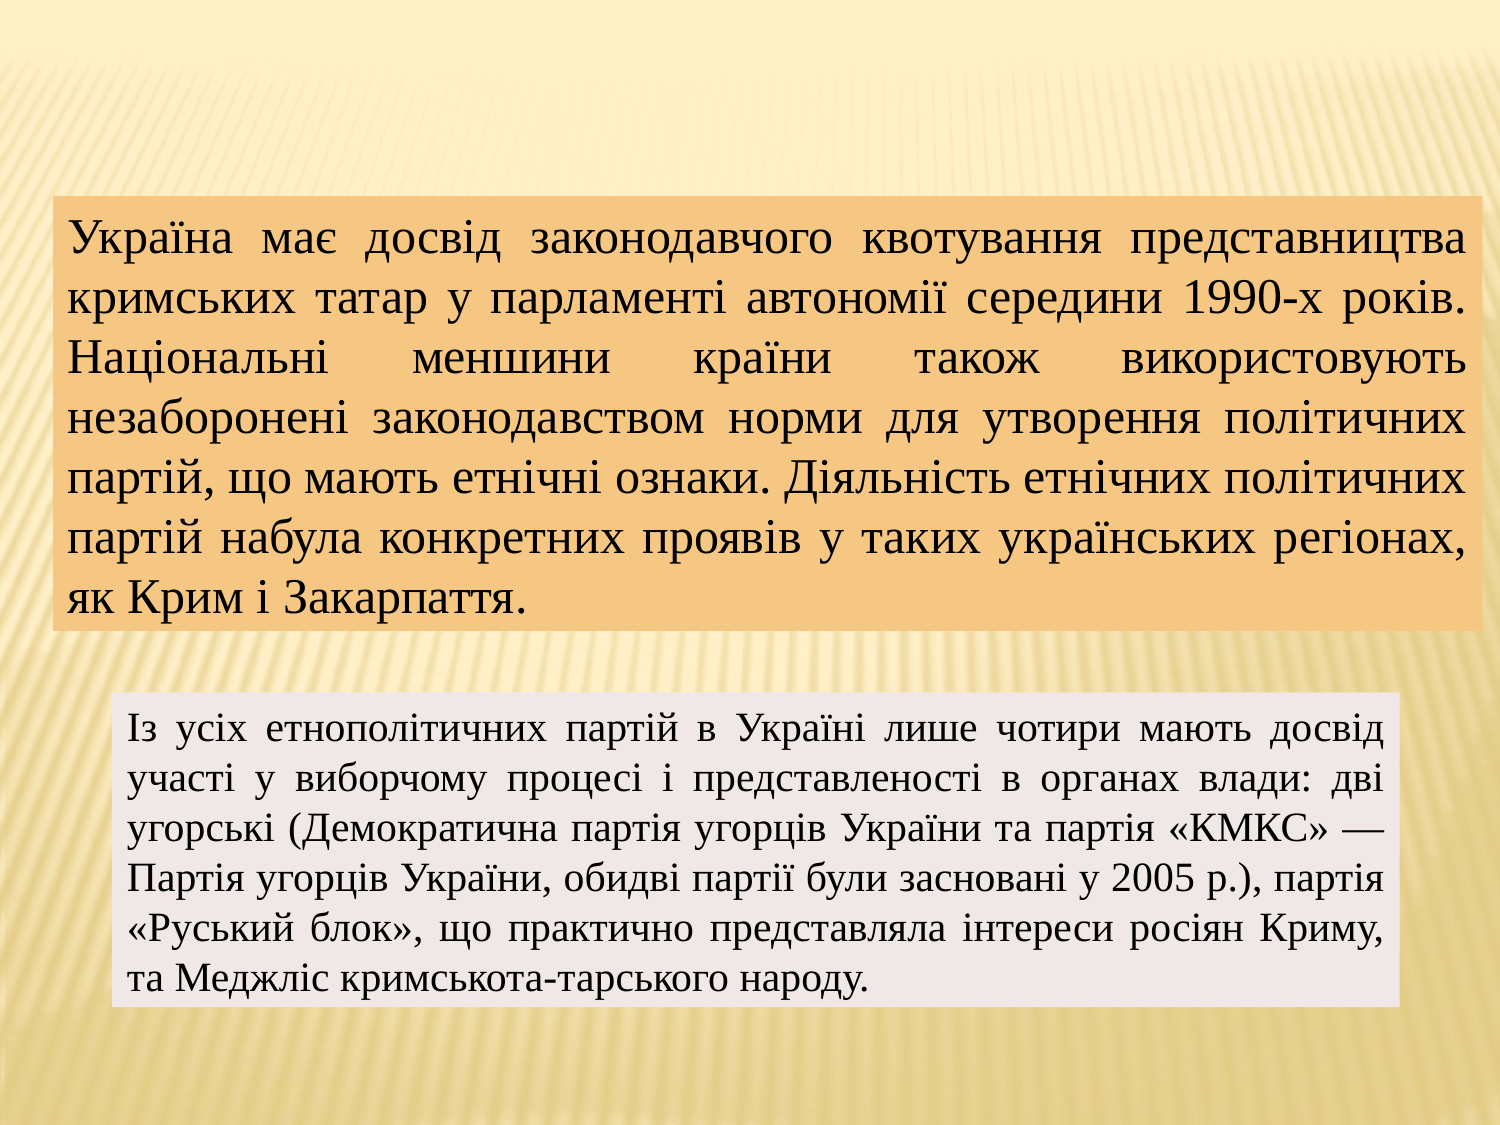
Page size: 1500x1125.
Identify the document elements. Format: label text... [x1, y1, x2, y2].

text_box Із усіх етнополітичних партій в Україні лише чотири мають досвід участі у виборчому процесі і представленості в органах влади: дві угорські (Демократична партія угорців України та партія «КМКС» — Партія угорців України, обидві партії були засновані у 2005 р.), партія «Руський блок», що практично представляла інтереси росіян Криму, та Меджліс кримськота-тарського народу. [112, 692, 1400, 1008]
text_box Україна має досвід законодавчого квотування представництва кримських татар у парламенті автономії середини 1990-х років. Національні меншини країни також використовують незаборонені законодавством норми для утворення політичних партій, що мають етнічні ознаки. Діяльність етнічних політичних партій набула конкретних проявів у таких українських регіонах, як Крим і Закарпаття. [53, 196, 1483, 631]
